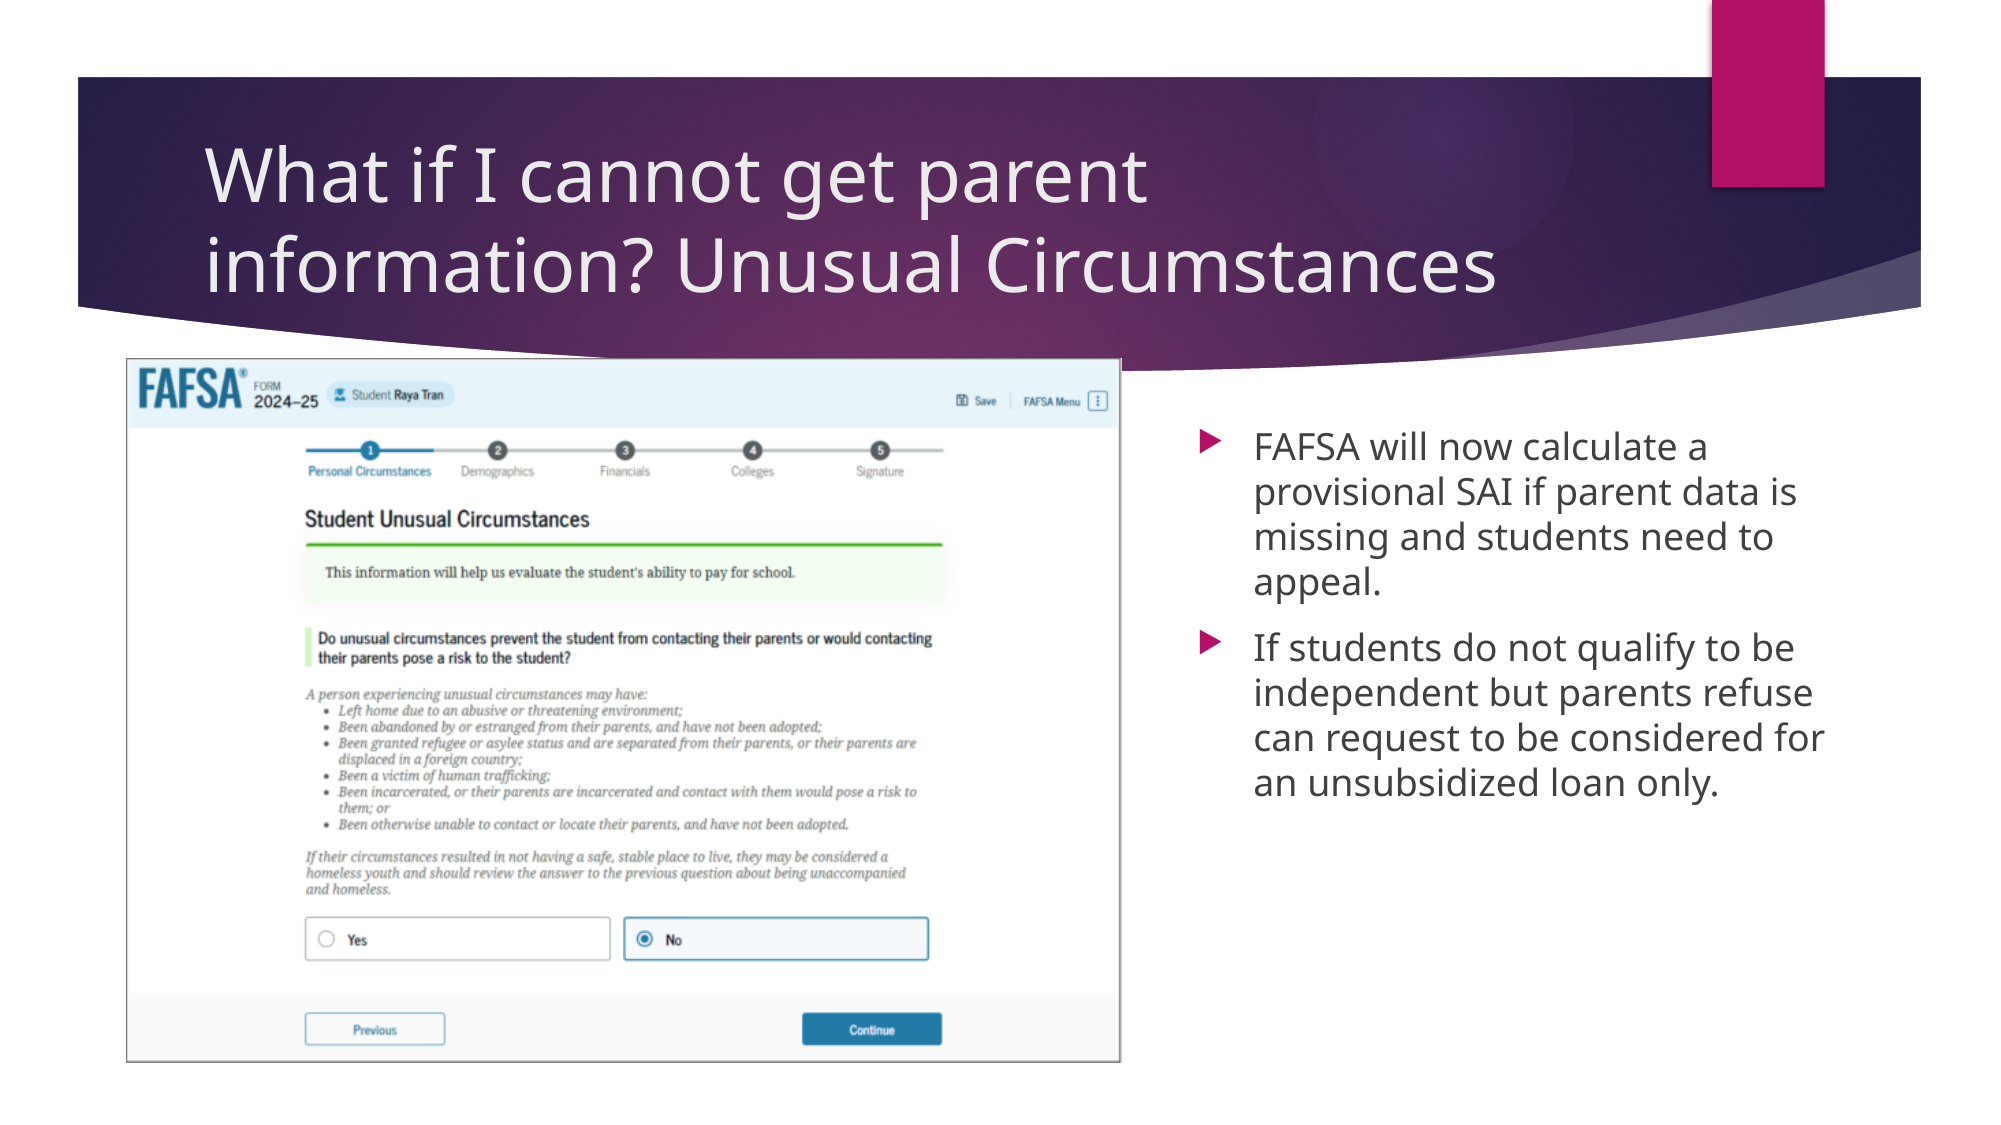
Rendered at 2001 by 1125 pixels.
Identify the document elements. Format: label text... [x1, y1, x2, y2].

title What if I cannot get parent information? Unusual Circumstances [189, 159, 1627, 276]
list FAFSA will now calculate a provisional SAI if parent data is missing and students need to appeal. If students do not qualify to be independent but parents refuse can request to be considered for an unsubsidized loan only. [1182, 415, 1877, 976]
picture [126, 357, 1123, 1064]
